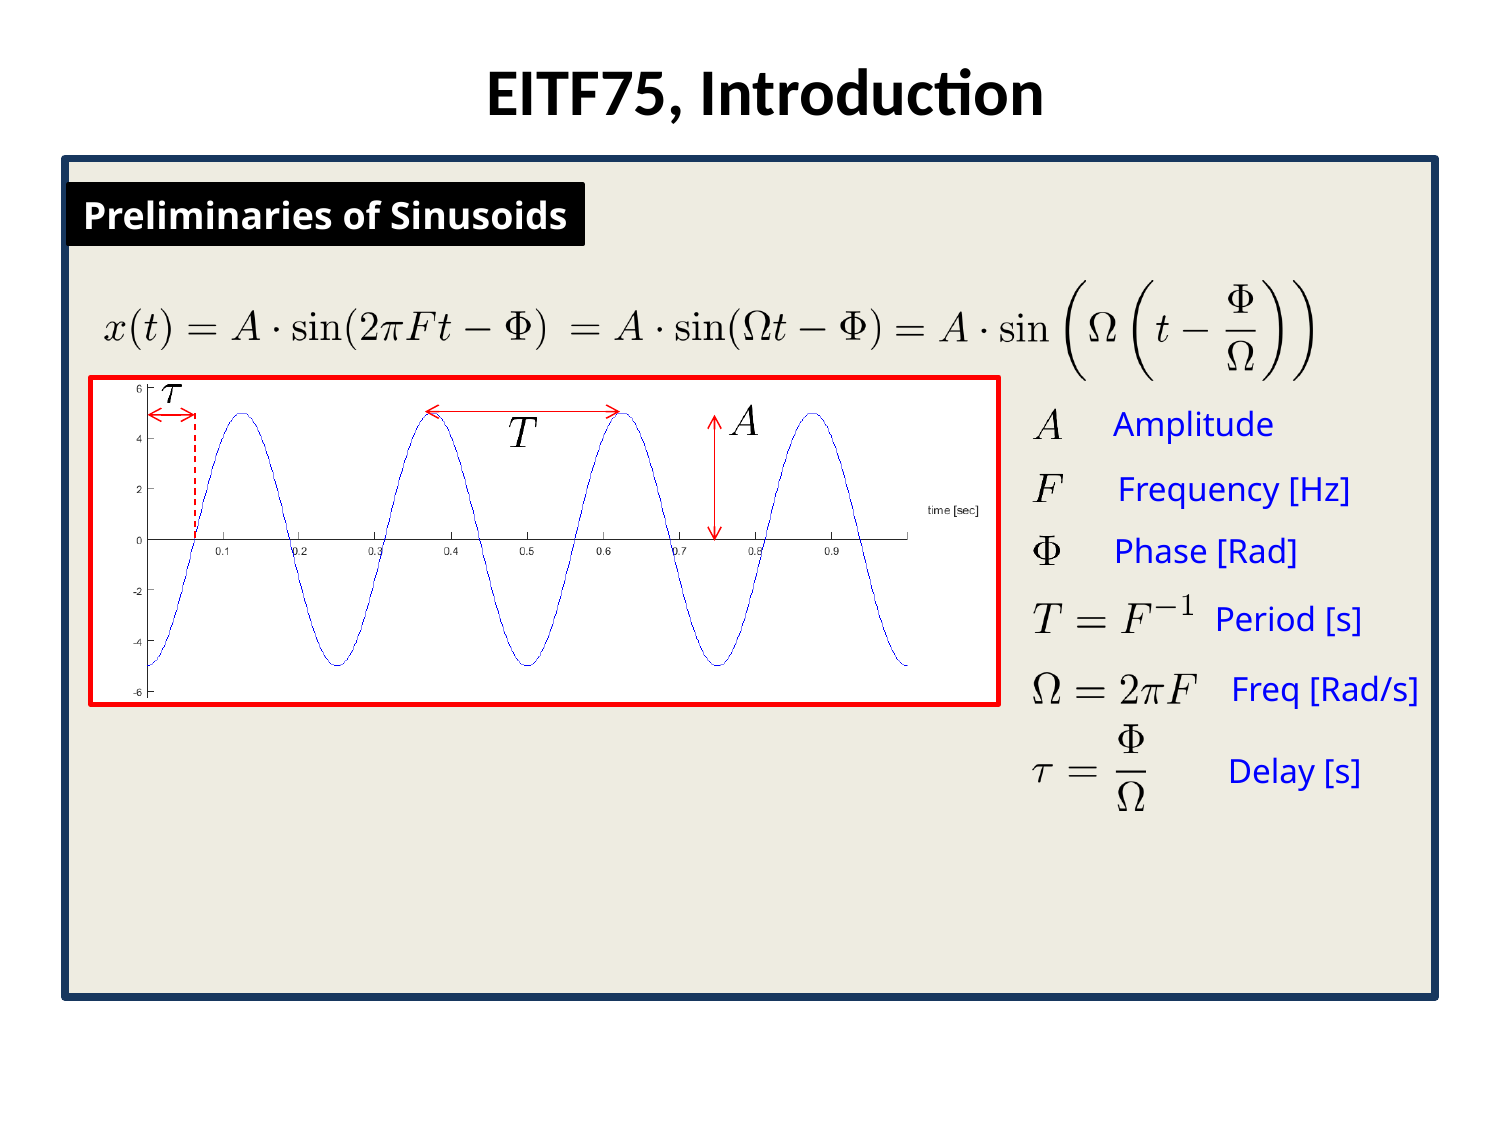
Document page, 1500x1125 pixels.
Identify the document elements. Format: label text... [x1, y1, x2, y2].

text_box Period [s] [1200, 590, 1379, 645]
picture [1033, 594, 1193, 633]
text_box Phase [Rad] [1099, 522, 1314, 578]
text_box Preliminaries of Sinusoids [68, 184, 583, 245]
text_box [90, 376, 1000, 705]
picture [1032, 724, 1146, 811]
text_box Frequency [Hz] [1102, 460, 1367, 515]
picture [160, 384, 182, 404]
picture [895, 280, 1314, 382]
picture [571, 308, 880, 351]
picture [1033, 535, 1060, 565]
text_box EITF75, Introduction [128, 19, 1404, 159]
picture [1032, 472, 1063, 502]
picture [728, 404, 758, 435]
text_box Delay [s] [1213, 743, 1377, 798]
text_box Amplitude [1098, 396, 1290, 451]
picture [1032, 408, 1062, 439]
picture [507, 417, 538, 448]
picture [1033, 672, 1197, 704]
picture [104, 308, 545, 351]
text_box Freq [Rad/s] [1216, 660, 1435, 716]
text_box [63, 156, 1437, 999]
